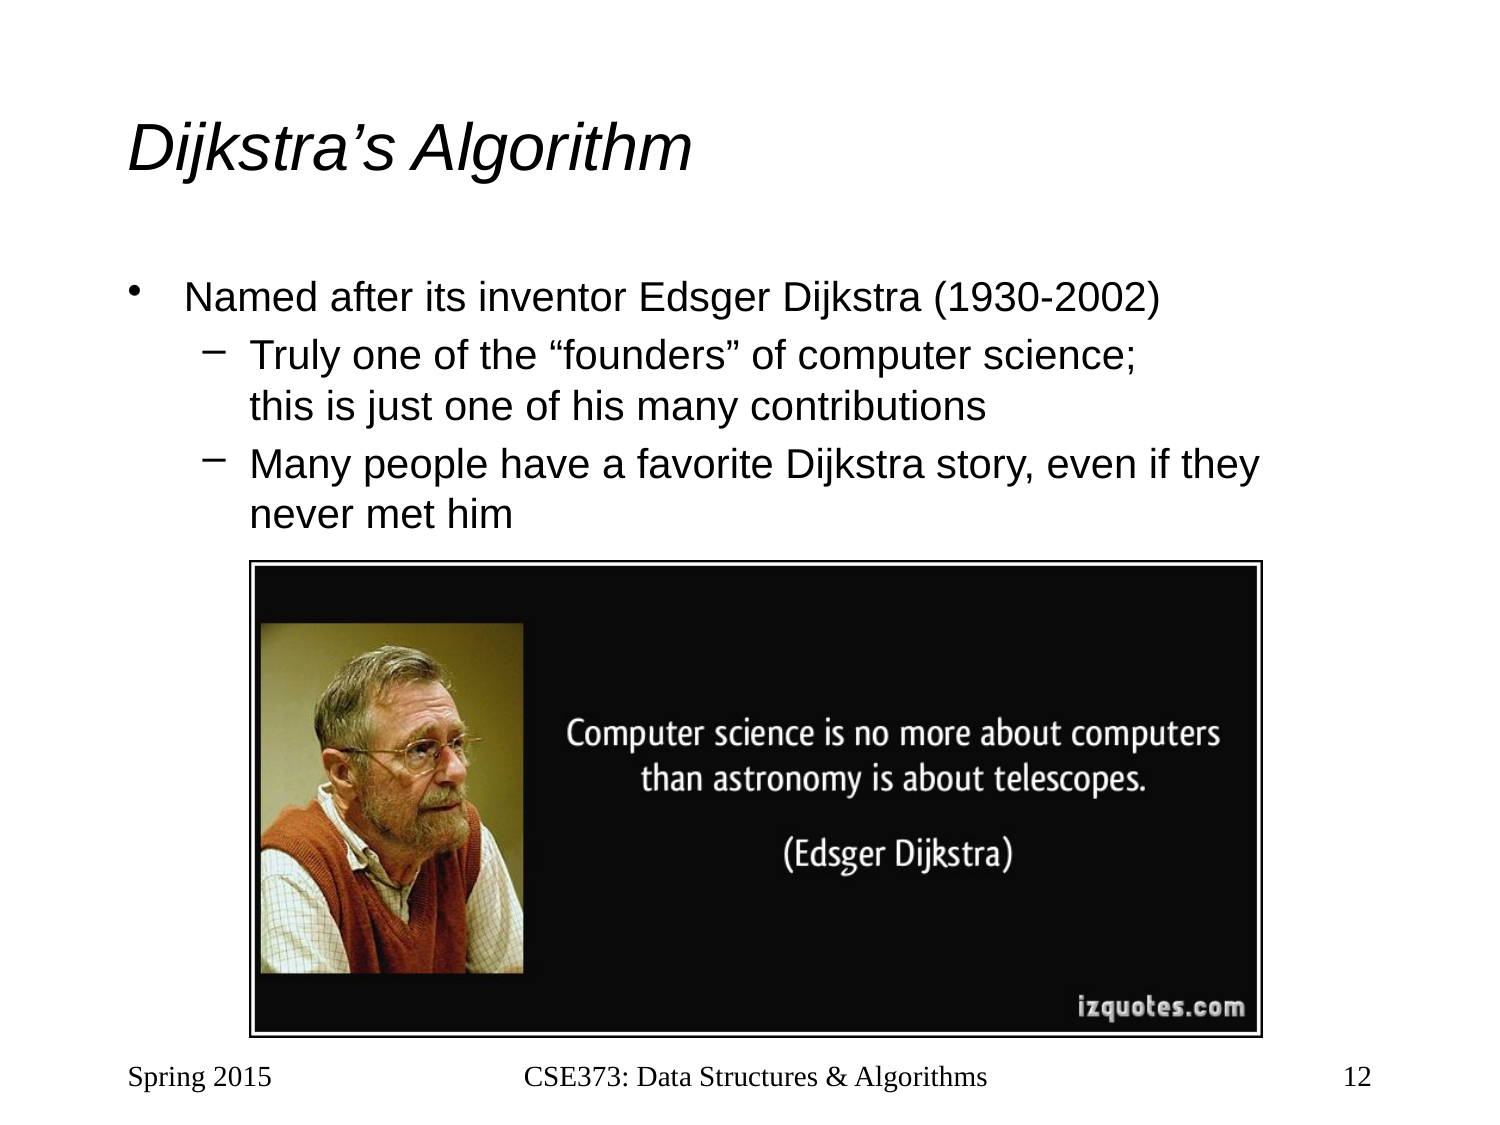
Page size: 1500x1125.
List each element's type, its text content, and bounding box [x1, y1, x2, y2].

footer CSE373: Data Structures & Algorithms [474, 1049, 1038, 1125]
slide_number 12 [1074, 1049, 1388, 1125]
picture [249, 560, 1263, 1038]
list Named after its inventor Edsger Dijkstra (1930-2002) Truly one of the “founders” of computer science; this is just one of his many contributions Many people have a favorite Dijkstra story, even if they never met him [112, 262, 1388, 1001]
title Dijkstra’s Algorithm [112, 49, 1388, 238]
slide_number Spring 2015 [112, 1049, 426, 1125]
